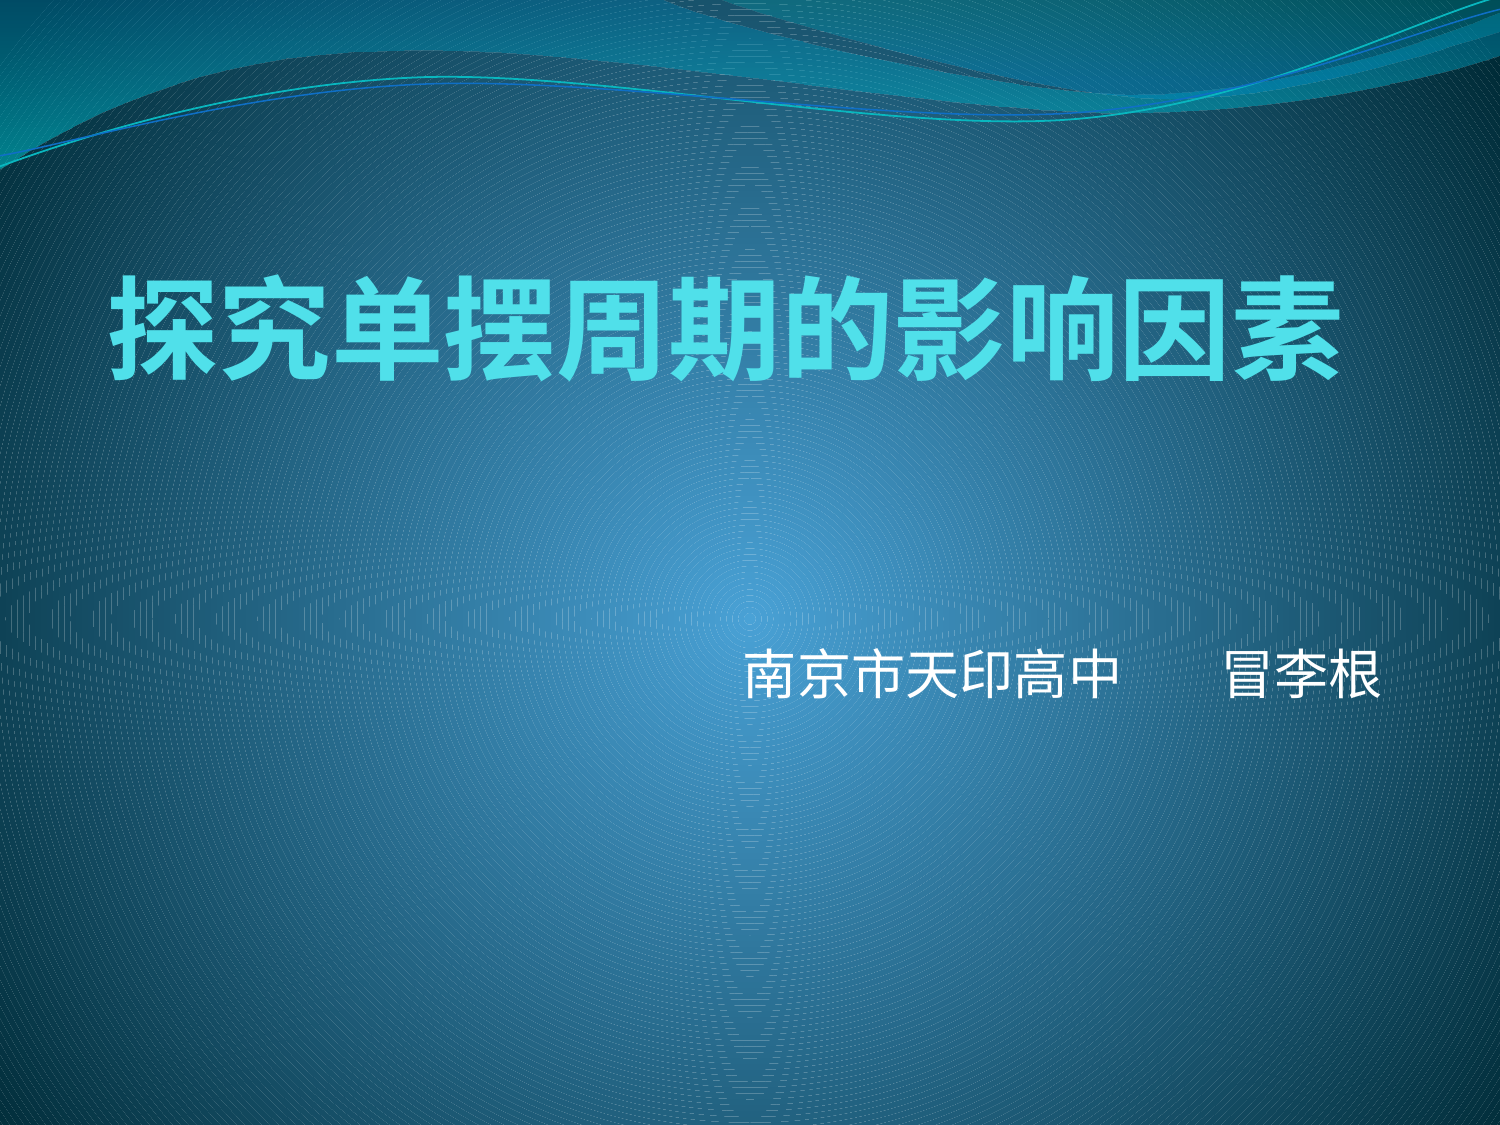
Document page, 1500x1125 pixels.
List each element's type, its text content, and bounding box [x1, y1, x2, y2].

title 探究单摆周期的影响因素 [58, 93, 1347, 394]
subtitle 南京市天印高中 冒李根 [105, 632, 1394, 921]
